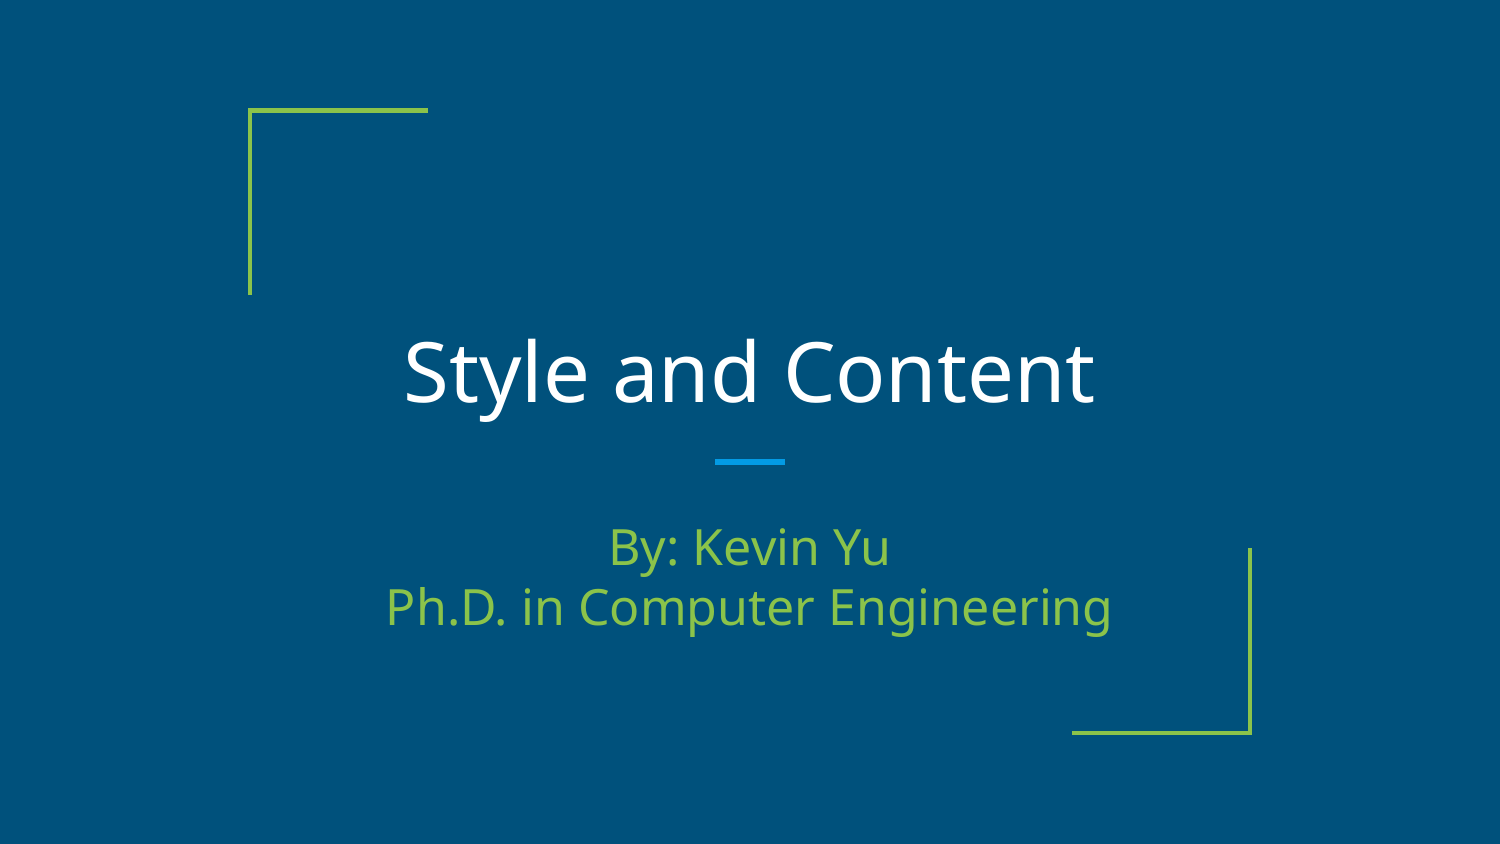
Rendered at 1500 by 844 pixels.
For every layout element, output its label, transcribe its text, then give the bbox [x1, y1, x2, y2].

subtitle By: Kevin Yu Ph.D. in Computer Engineering [275, 500, 1225, 650]
title Style and Content [275, 195, 1225, 435]
